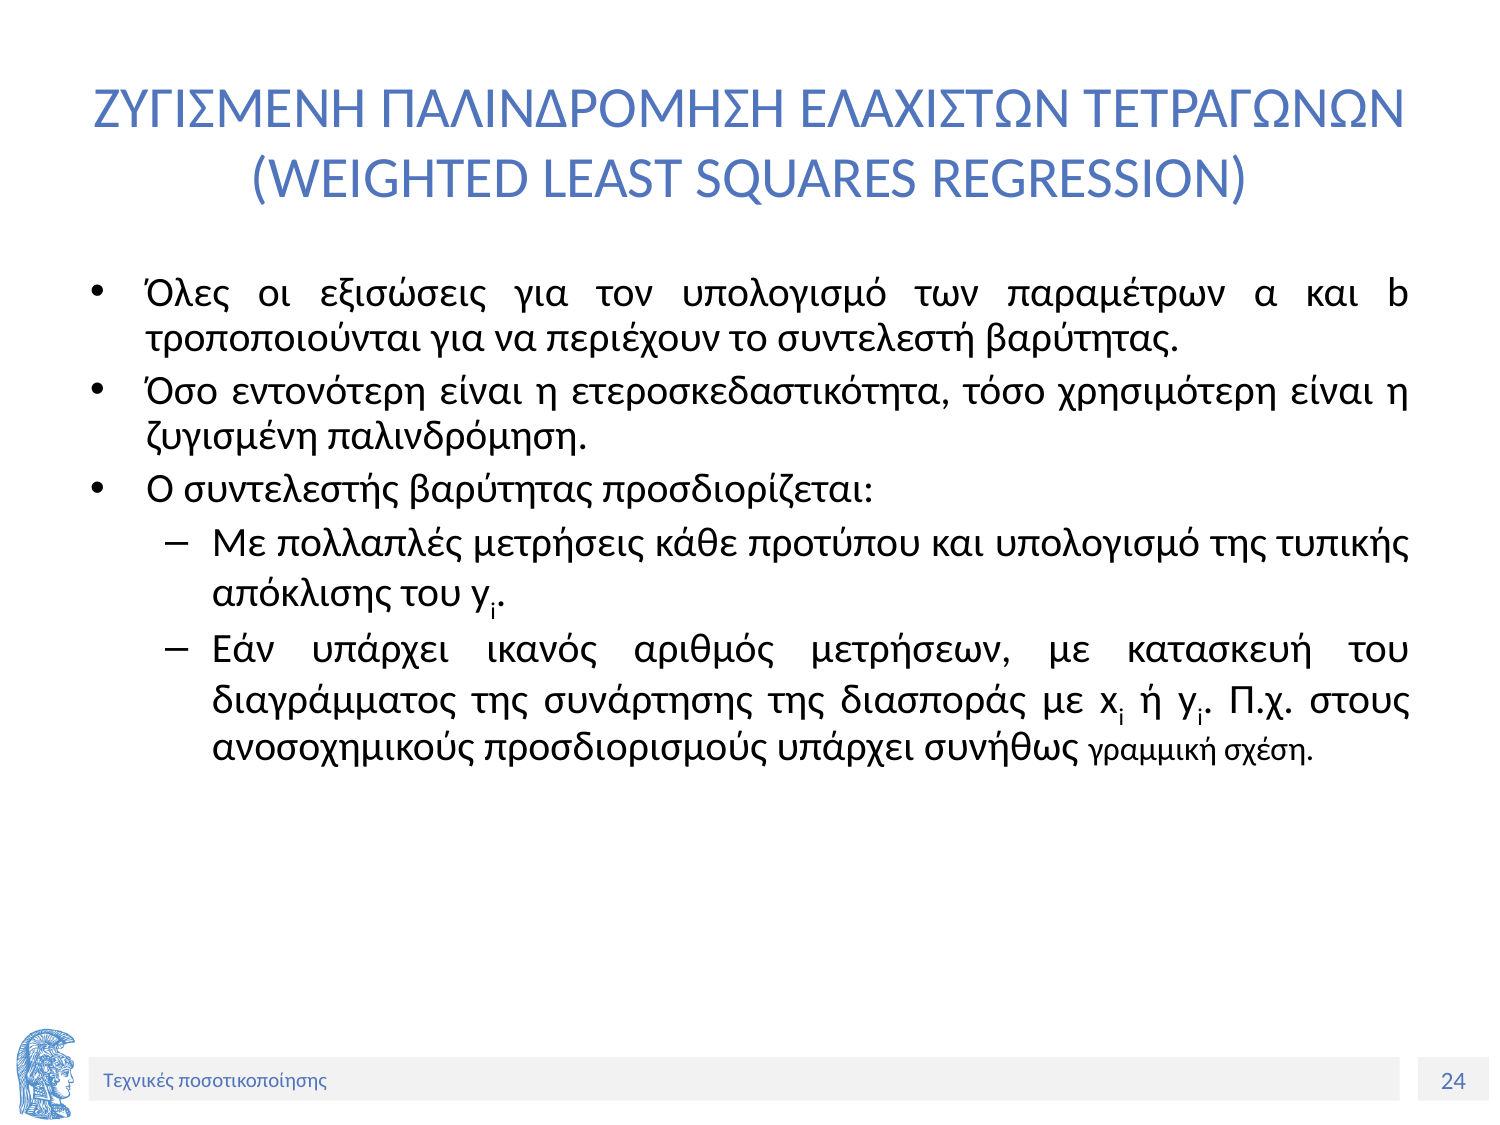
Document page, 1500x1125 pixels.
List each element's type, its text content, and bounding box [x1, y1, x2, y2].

list Όλες οι εξισώσεις για τον υπολογισμό των παραμέτρων α και b τροποποιούνται για να περιέχουν το συντελεστή βαρύτητας. Όσο εντονότερη είναι η ετεροσκεδαστικότητα, τόσο χρησιμότερη είναι η ζυγισμένη παλινδρόμηση. Ο συντελεστής βαρύτητας προσδιορίζεται: Με πολλαπλές μετρήσεις κάθε προτύπου και υπολογισμό της τυπικής απόκλισης του yi. Εάν υπάρχει ικανός αριθμός μετρήσεων, με κατασκευή του διαγράμματος της συνάρτησης της διασποράς με xi ή yi. Π.χ. στους ανοσοχημικούς προσδιορισμούς υπάρχει συνήθως γραμμική σχέση. [74, 262, 1426, 1006]
picture [9, 1025, 81, 1120]
title ΖΥΓΙΣΜΕΝΗ ΠΑΛΙΝΔΡΟΜΗΣΗ ΕΛΑΧΙΣΤΩΝ ΤΕΤΡΑΓΩΝΩΝ (WEIGHTED LEAST SQUARES REGRESSION) [74, 44, 1426, 233]
